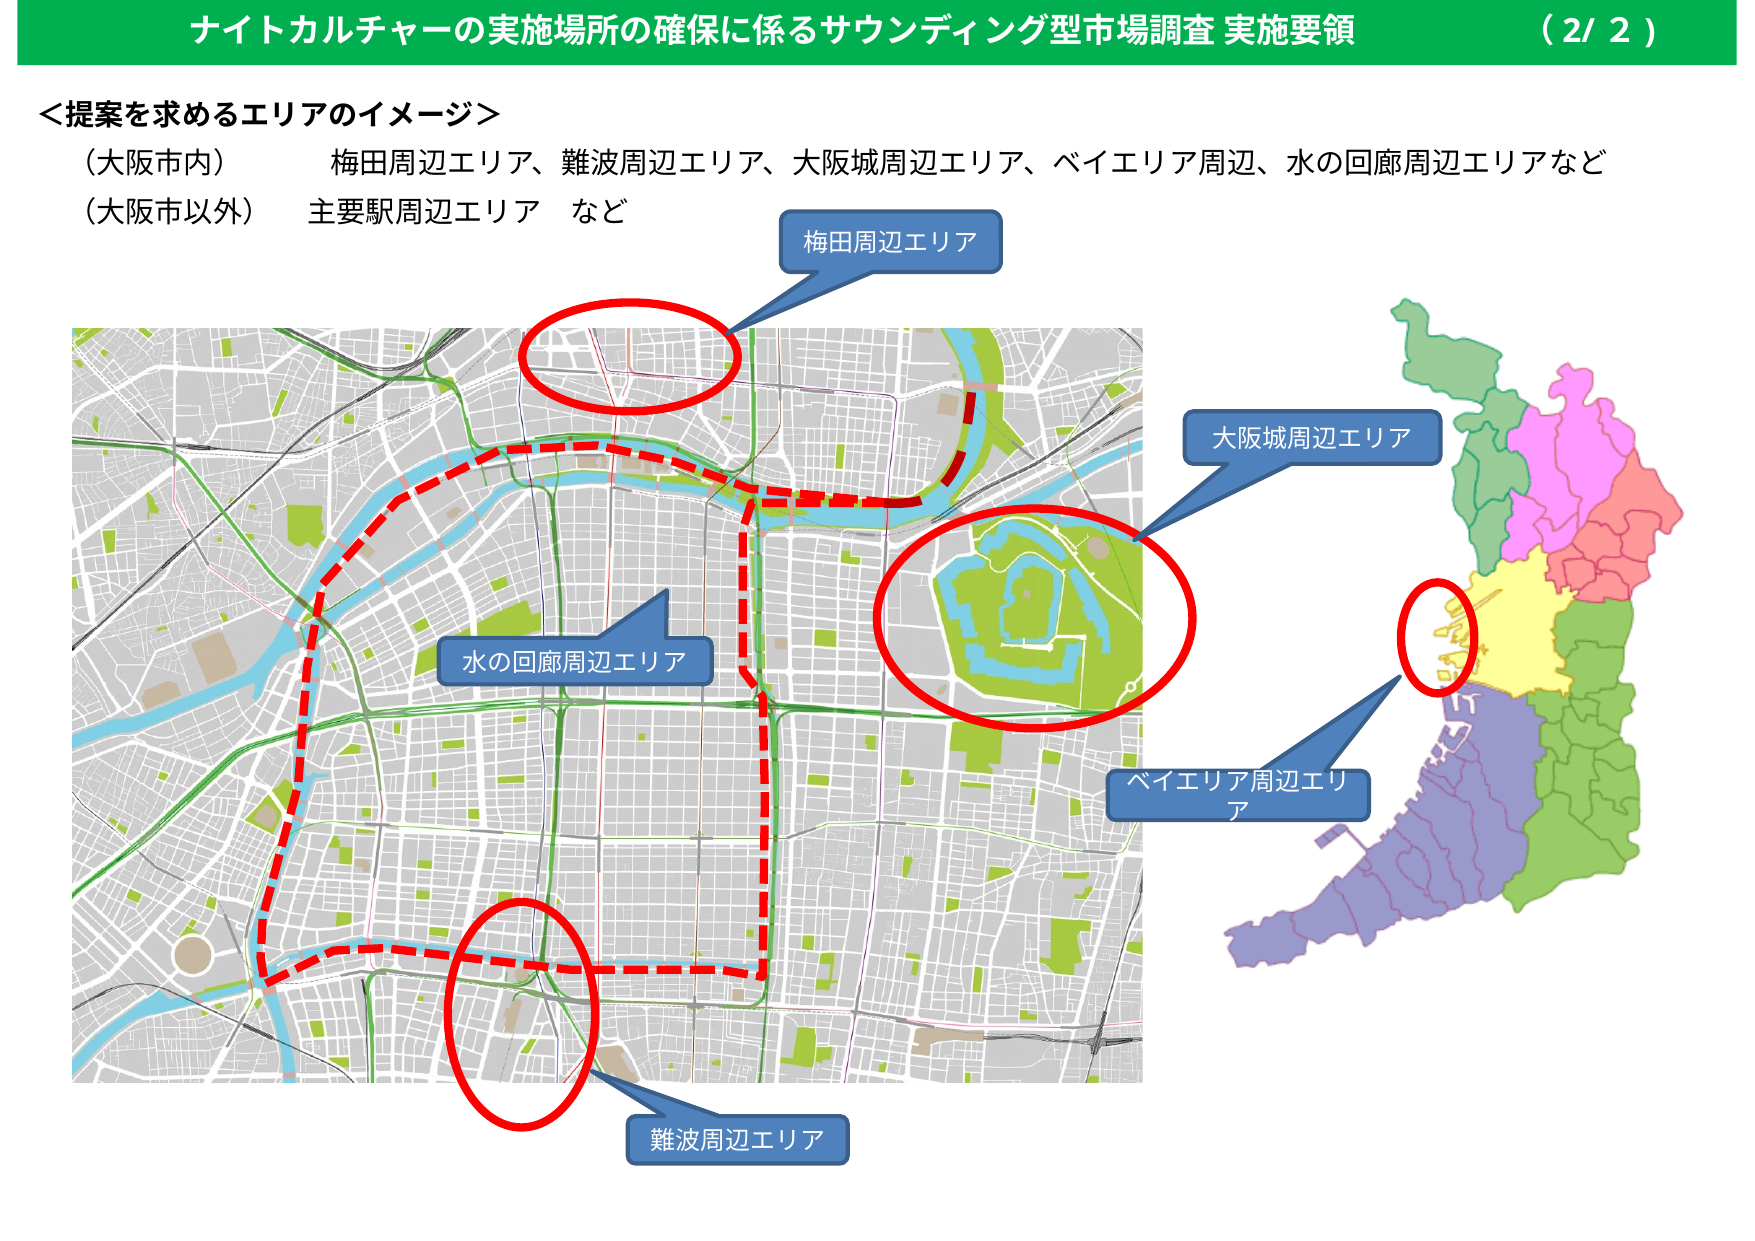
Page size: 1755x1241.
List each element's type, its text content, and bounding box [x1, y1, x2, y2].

text_box ナイトカルチャーの実施場所の確保に係るサウンディング型市場調査 実施要領 [86, 1, 1491, 58]
text_box ベイエリア周辺エリア [1147, 768, 1152, 823]
text_box 梅田周辺エリア [732, 209, 1003, 327]
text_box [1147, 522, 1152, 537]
text_box （2/２) [1491, 1, 1755, 98]
text_box ＜提案を求めるエリアのイメージ＞ （大阪市内） 梅田周辺エリア、難波周辺エリア、大阪城周辺エリア、ベイエリア周辺、水の回廊周辺エリアなど （大阪市以外） 主要駅周辺エリア など [21, 88, 1675, 236]
text_box 難波周辺エリア [619, 1091, 850, 1166]
picture [1157, 267, 1755, 982]
text_box [1147, 538, 1152, 699]
picture [71, 328, 1143, 1083]
text_box [464, 1091, 579, 1130]
text_box [15, 0, 1739, 67]
text_box [536, 300, 724, 327]
